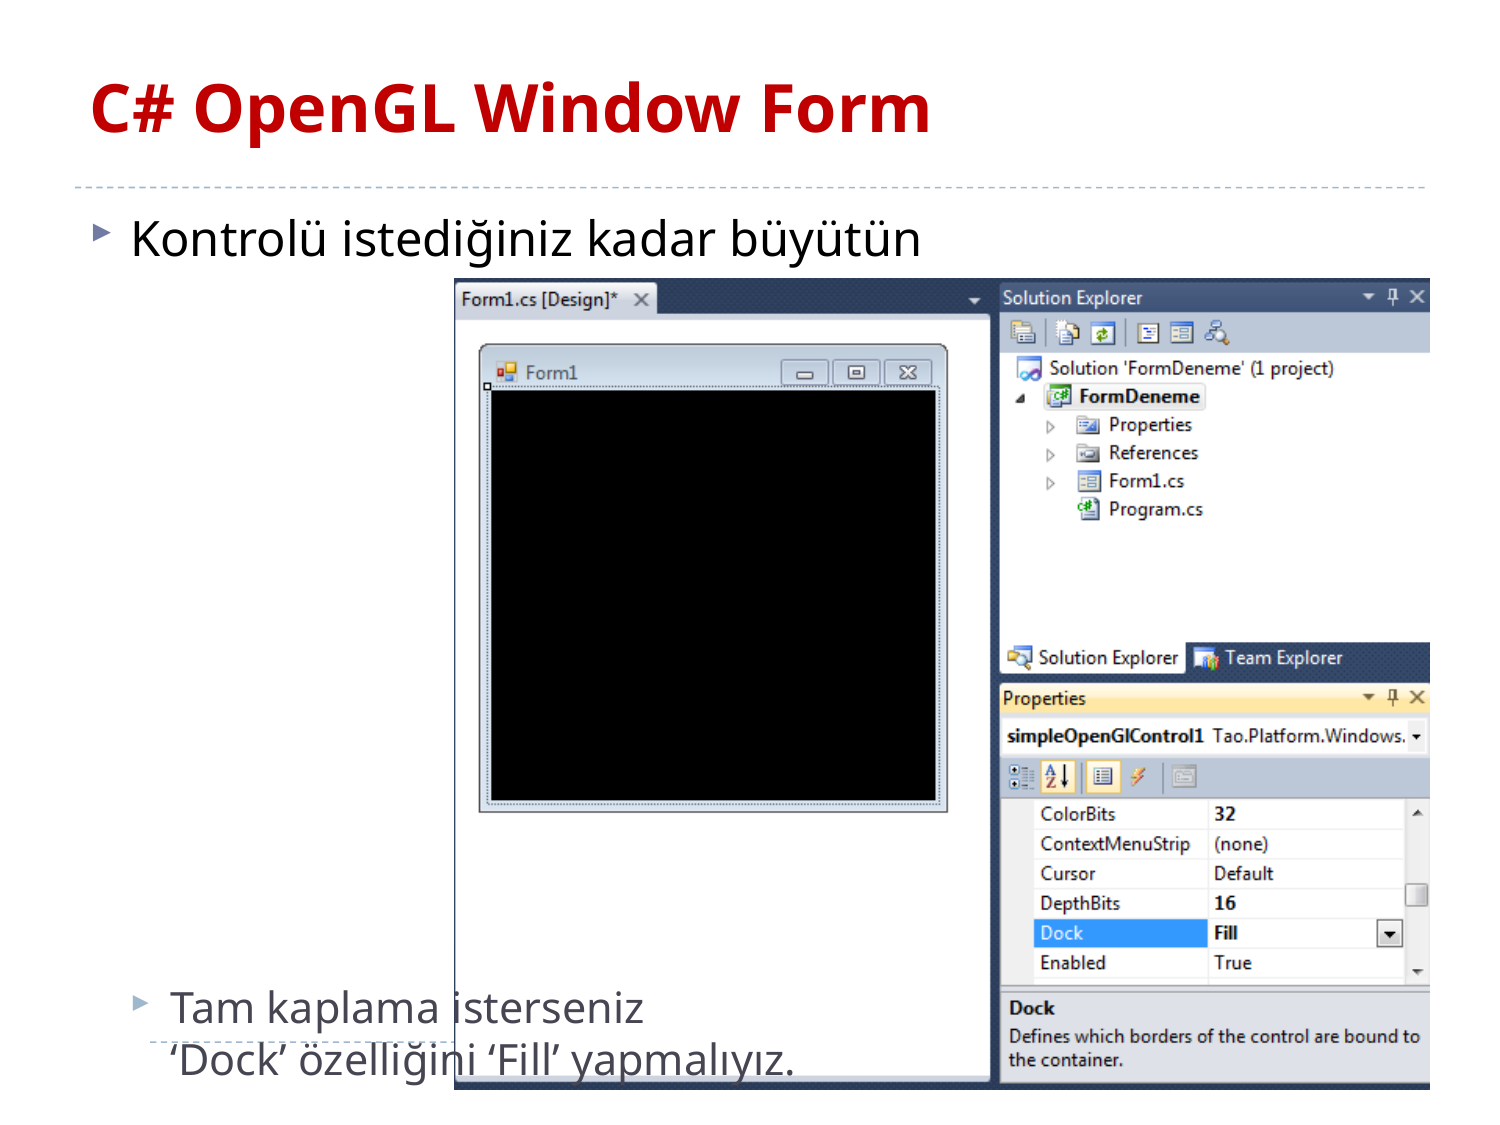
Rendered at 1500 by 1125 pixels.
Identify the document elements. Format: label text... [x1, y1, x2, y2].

title C# OpenGL Window Form [75, 24, 1425, 188]
list Kontrolü istediğiniz kadar büyütün Tam kaplama isterseniz ‘Dock’ özelliğini ‘Fill’ yapmalıyız. [75, 200, 1425, 1100]
picture [454, 278, 1430, 1091]
